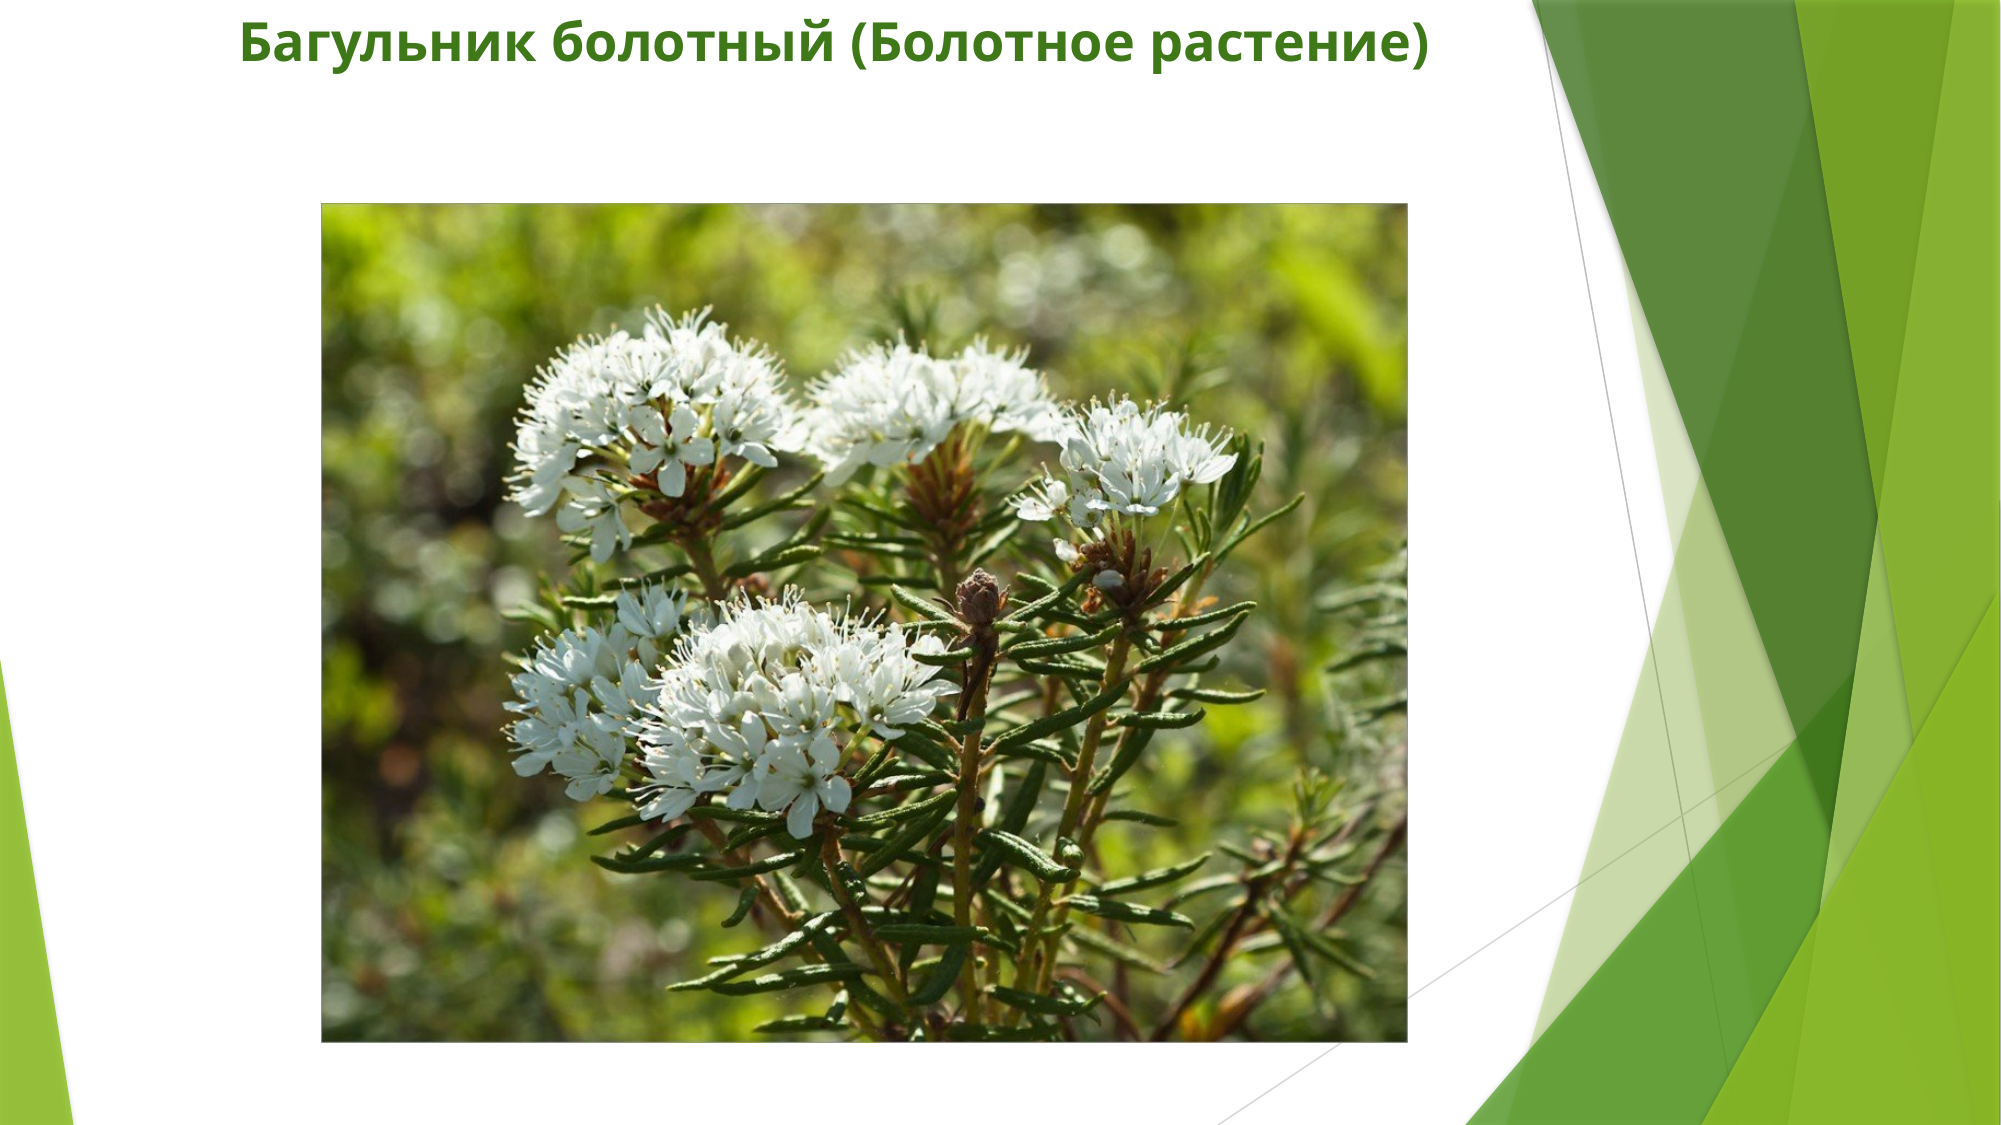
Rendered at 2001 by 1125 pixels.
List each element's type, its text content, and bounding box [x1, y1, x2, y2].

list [320, 203, 1408, 1044]
title Багульник болотный (Болотное растение) [147, 0, 1522, 110]
